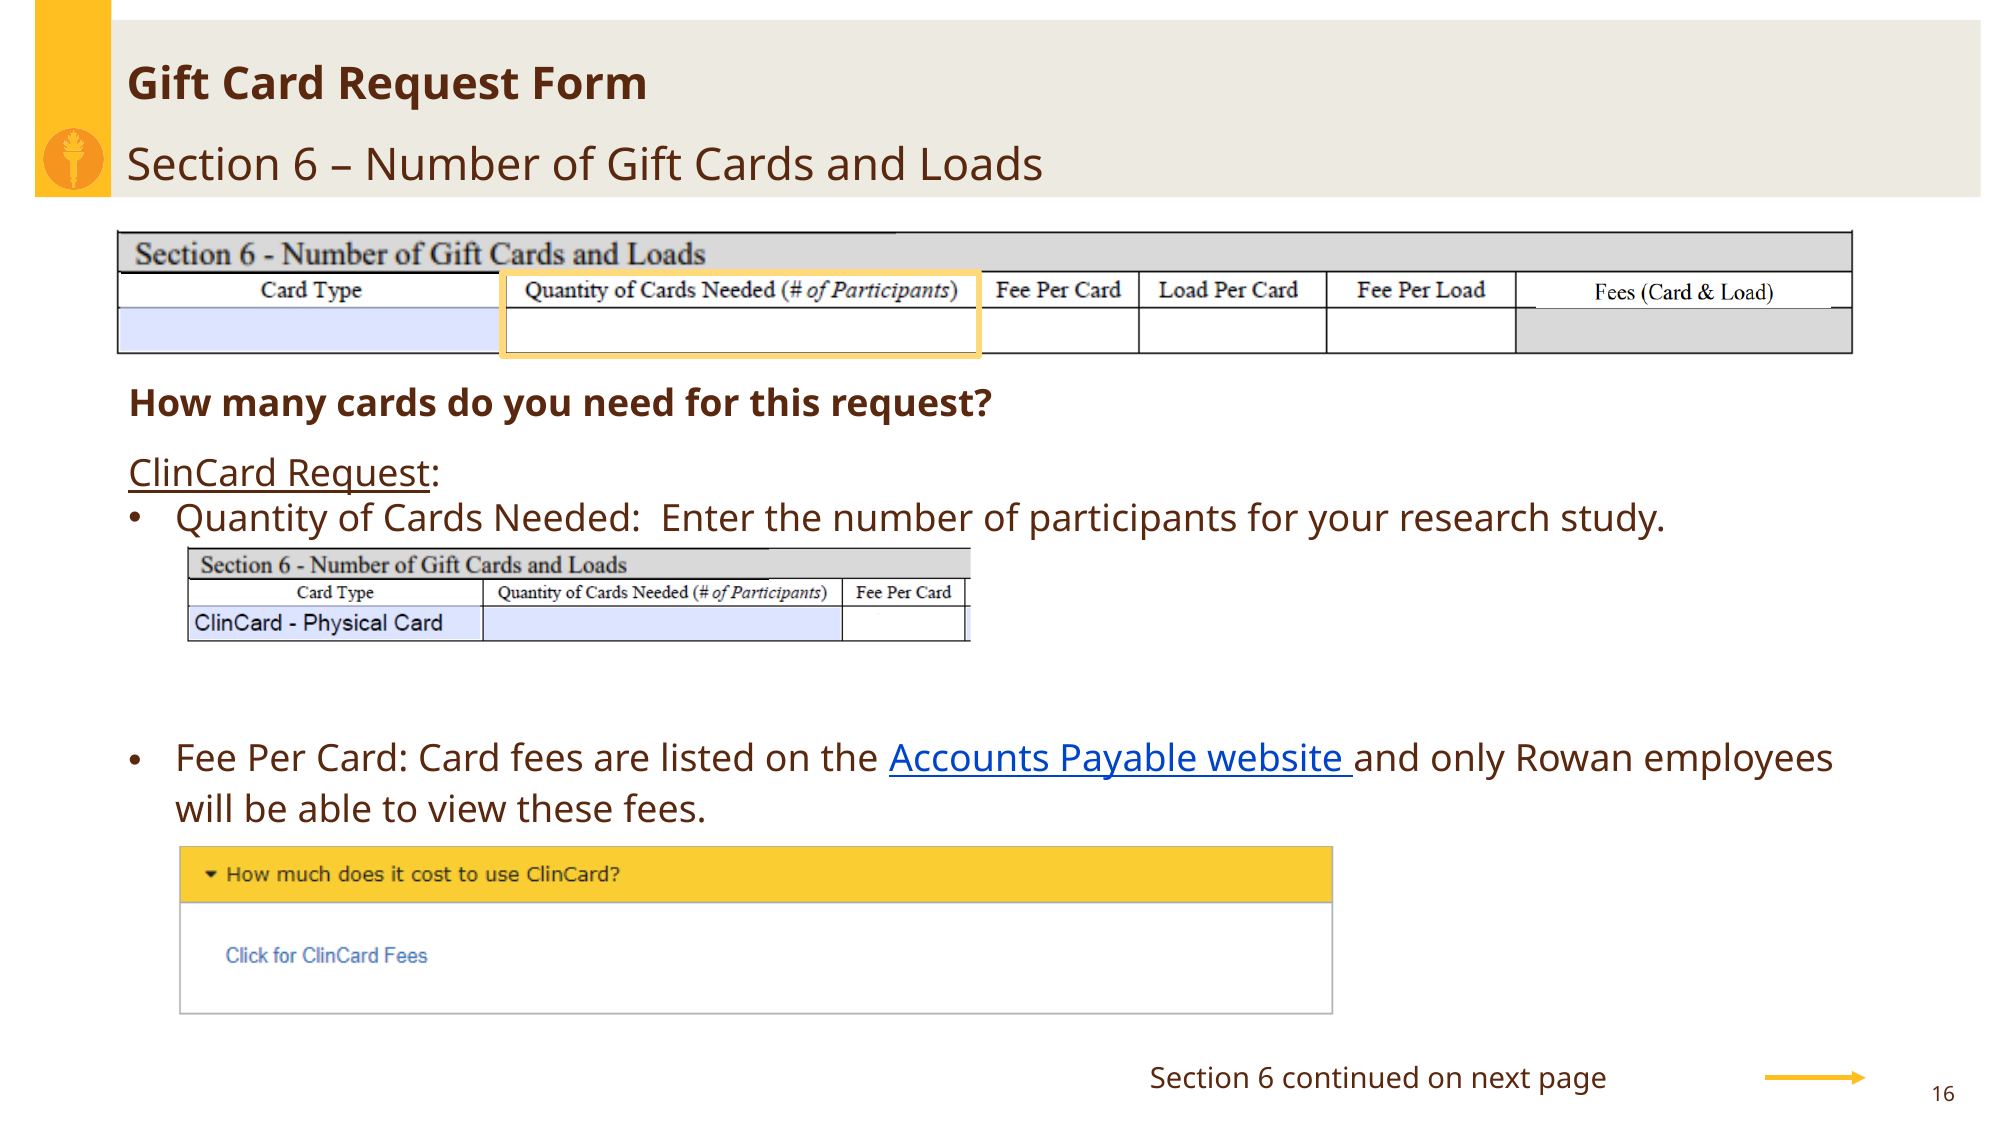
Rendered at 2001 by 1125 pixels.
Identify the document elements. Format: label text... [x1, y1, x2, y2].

text_box How many cards do you need for this request? ClinCard Request: Quantity of Cards Needed: Enter the number of participants for your research study. Fee Per Card: Card fees are listed on the Accounts Payable website and only Rowan employees will be able to view these fees. Section 6 continued on next page [113, 371, 1915, 1103]
title Gift Card Request Form Section 6 – Number of Gift Cards and Loads [111, 19, 1981, 198]
slide_number 16 [1810, 1064, 2000, 1125]
picture [166, 845, 1349, 1018]
picture [111, 224, 1861, 360]
picture [43, 128, 104, 190]
picture [183, 542, 971, 644]
